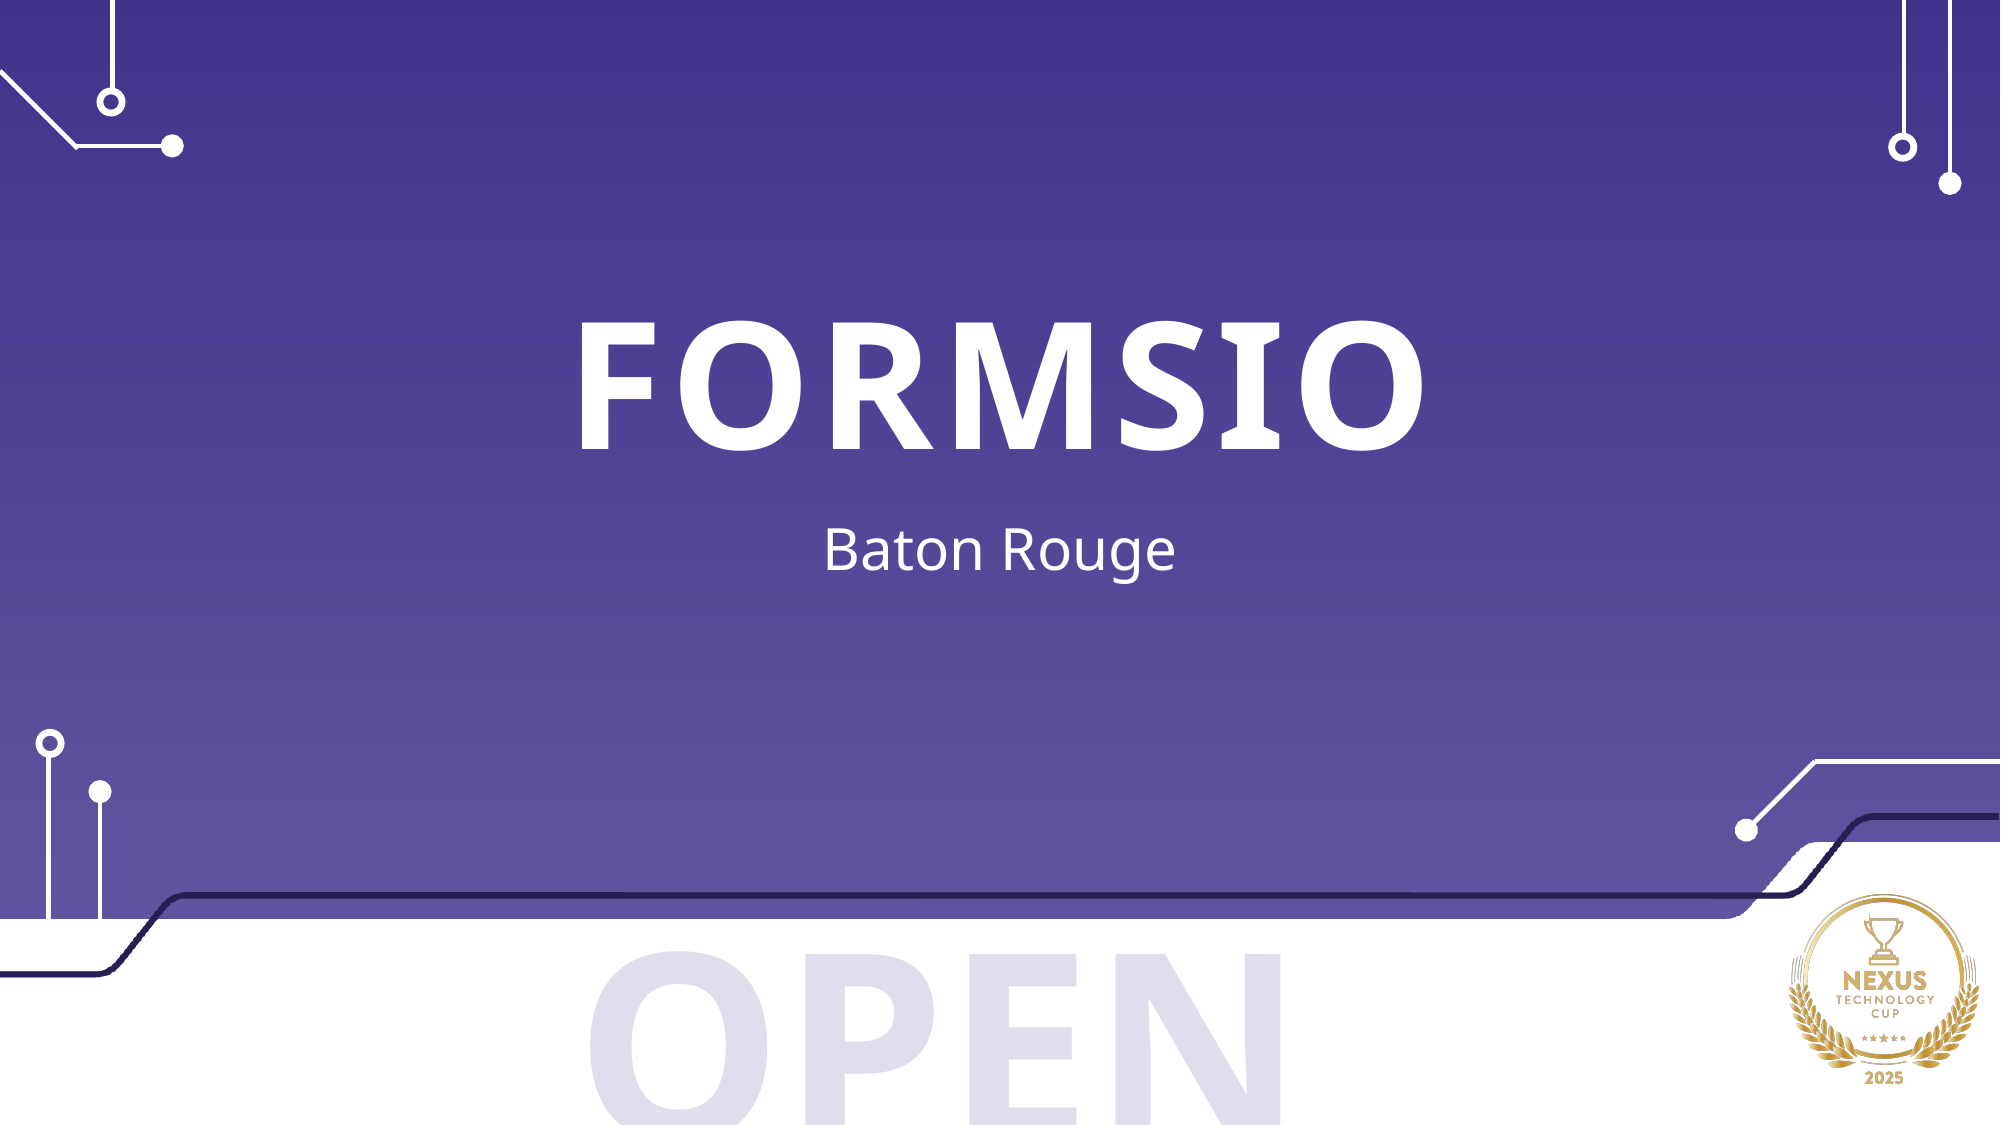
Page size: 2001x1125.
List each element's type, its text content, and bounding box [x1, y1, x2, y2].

title FORMSIO [137, 283, 1863, 502]
list Baton Rouge [137, 512, 1863, 604]
list OPEN TRACK [112, 907, 1768, 1125]
picture [0, 813, 2000, 1125]
